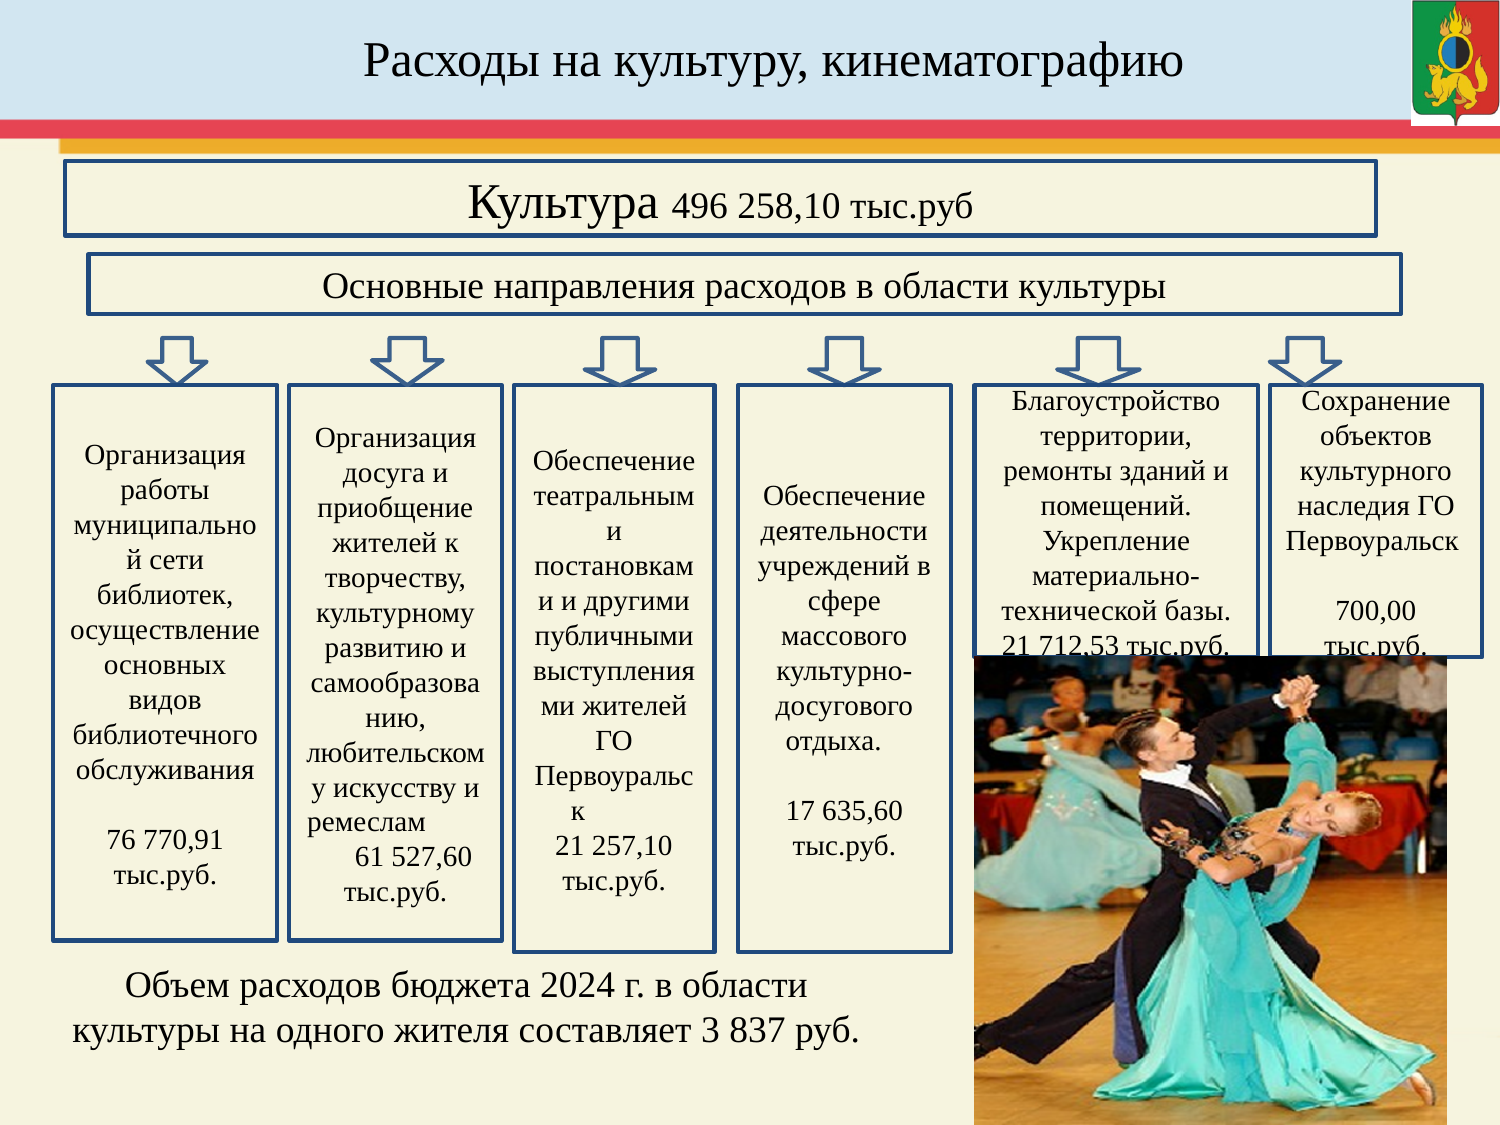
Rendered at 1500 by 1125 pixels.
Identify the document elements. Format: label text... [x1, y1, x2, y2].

text_box [582, 335, 658, 388]
text_box Организация работы муниципальной сети библиотек, осуществление основных видов библиотечного обслуживания 76 770,91 тыс.руб. [51, 383, 279, 943]
text_box [1267, 335, 1343, 388]
text_box Благоустройство территории, ремонты зданий и помещений. Укрепление материально-технической базы. 21 712,53 тыс.руб. [972, 383, 1260, 657]
text_box Обеспечение деятельности учреждений в сфере массового культурно-досугового отдыха. 17 635,60 тыс.руб. [736, 383, 953, 954]
text_box [369, 335, 445, 387]
text_box Объем расходов бюджета 2024 г. в области культуры на одного жителя составляет 3 837 руб. [53, 952, 880, 1057]
text_box Организация досуга и приобщение жителей к творчеству, культурному развитию и самообразованию, любительскому искусству и ремеслам 61 527,60 тыс.руб. [287, 383, 504, 943]
text_box Обеспечение театральными постановками и другими публичными выступлениями жителей ГО Первоуральск 21 257,10 тыс.руб. [512, 383, 717, 952]
picture [0, 0, 1500, 1125]
text_box [145, 335, 209, 383]
text_box Основные направления расходов в области культуры [88, 254, 1401, 314]
text_box Расходы на культуру, кинематографию [301, 19, 1247, 94]
text_box [1055, 335, 1142, 383]
text_box Сохранение объектов культурного наследия ГО Первоуральск 700,00 тыс.руб. [1268, 383, 1484, 659]
text_box [806, 335, 882, 383]
text_box Культура 496 258,10 тыс.руб [64, 160, 1376, 236]
